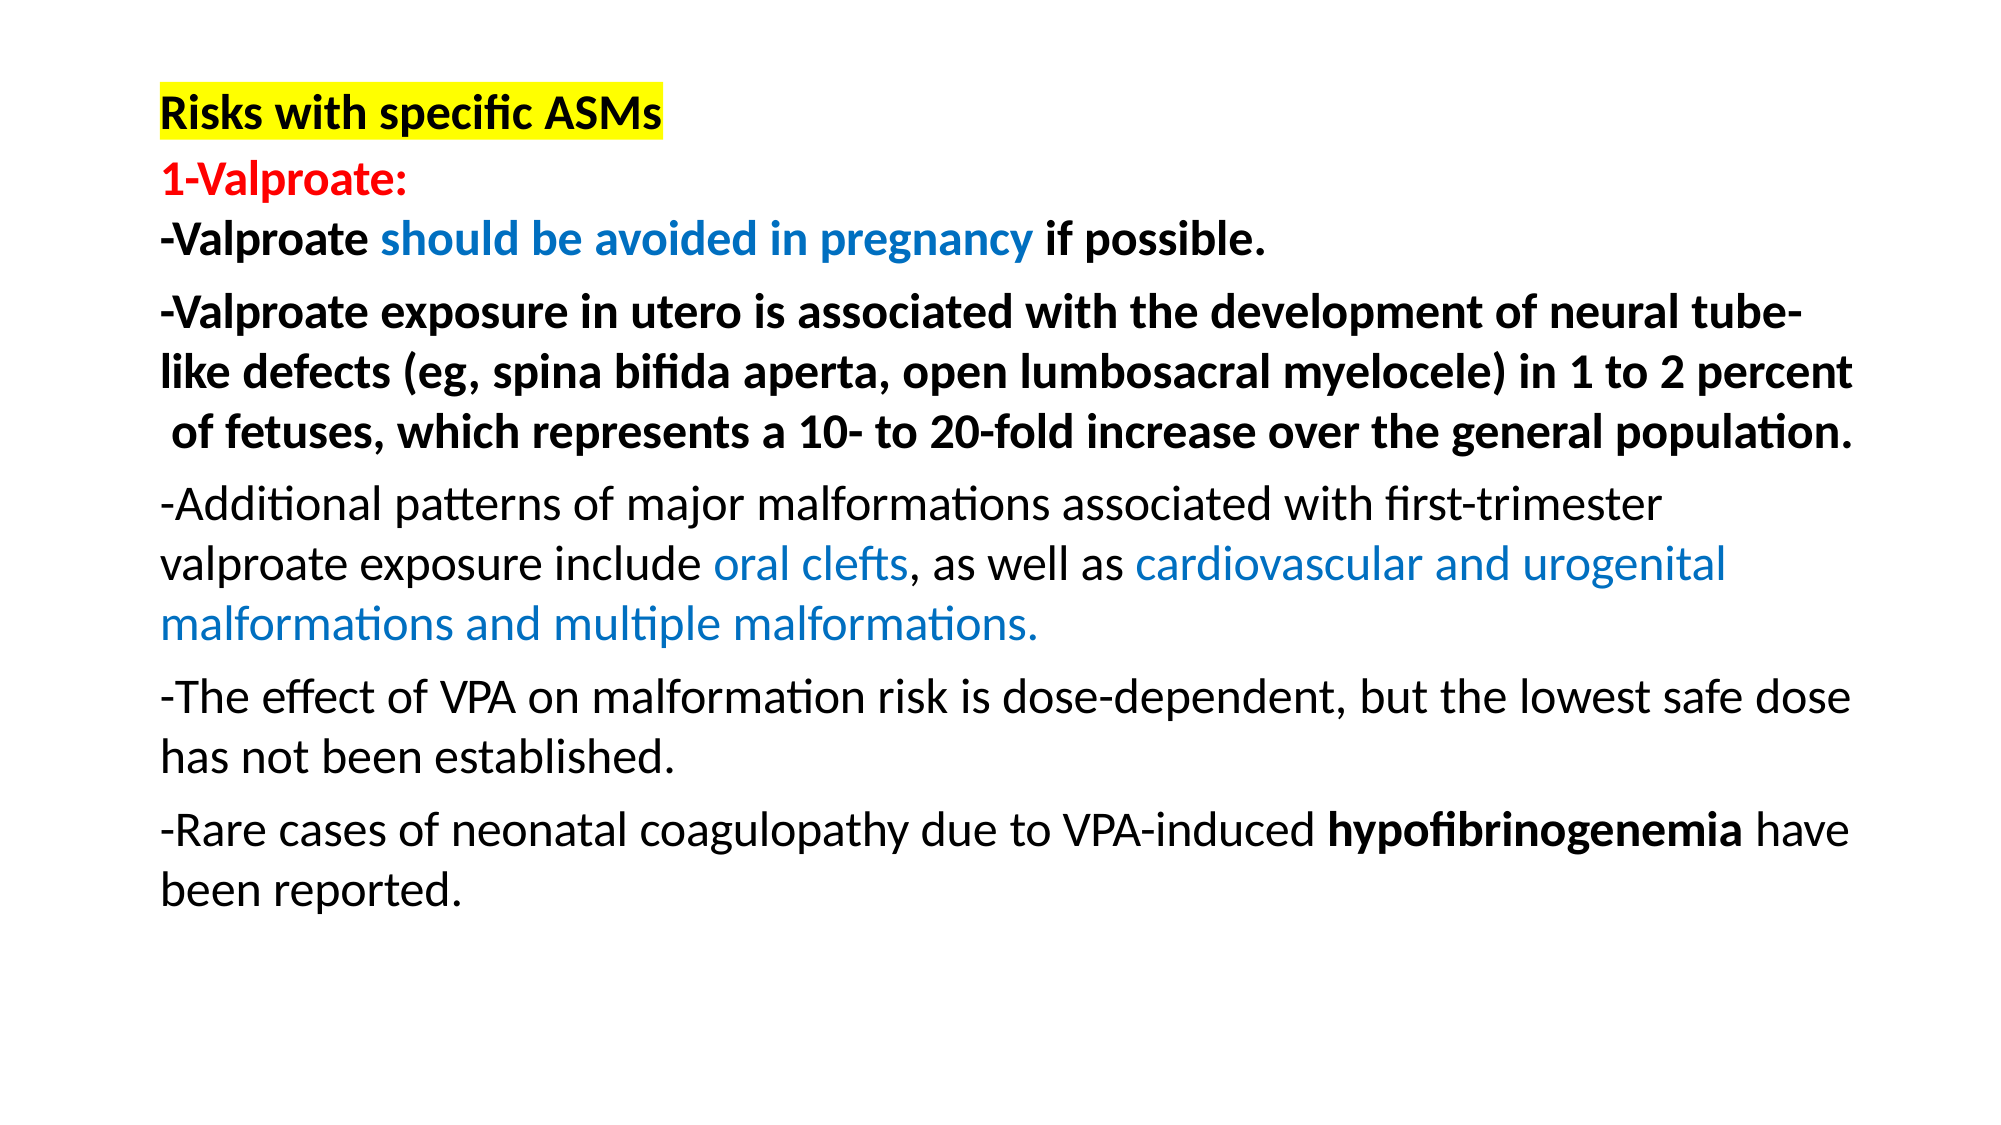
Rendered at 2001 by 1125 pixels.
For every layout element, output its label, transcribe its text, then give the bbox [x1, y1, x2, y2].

text_box 1-Valproate: -Valproate should be avoided in pregnancy if possible. -Valproate exposure in utero is associated with the development of neural tube- like defects (eg, spina bifida aperta, open lumbosacral myelocele) in 1 to 2 percent of fetuses, which represents a 10- to 20-fold increase over the general population. -Additional patterns of major malformations associated with first-trimester valproate exposure include oral clefts, as well as cardiovascular and urogenital malformations and multiple malformations. -The effect of VPA on malformation risk is dose-dependent, but the lowest safe dose has not been established. -Rare cases of neonatal coagulopathy due to VPA-induced hypofibrinogenemia have been reported. [157, 143, 1868, 916]
text_box Risks with specific ASMs [159, 81, 664, 140]
